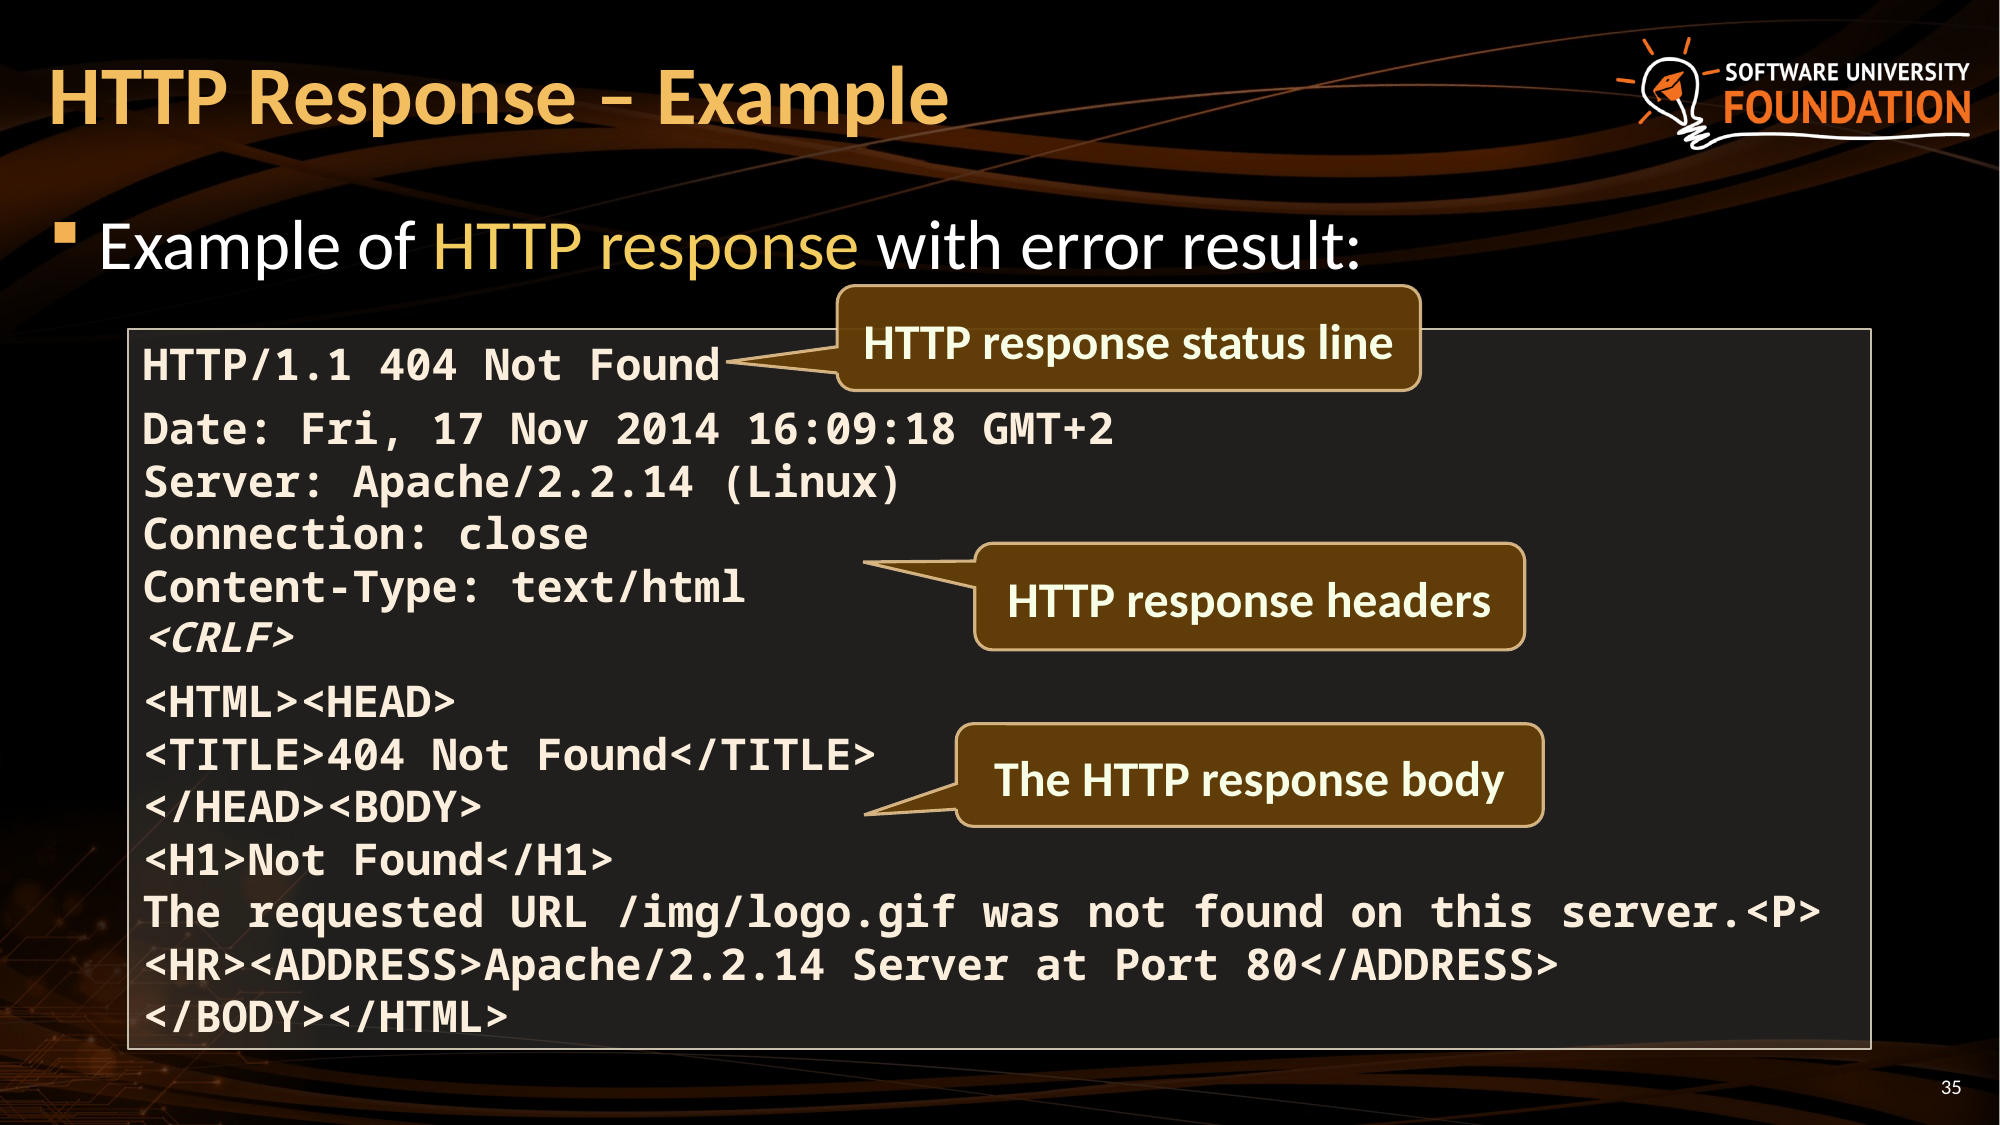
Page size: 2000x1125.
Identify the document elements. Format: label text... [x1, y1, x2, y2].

text_box HTTP response headers [862, 542, 1526, 651]
text_box HTTP response status line [726, 284, 1422, 392]
picture [0, 0, 2000, 1125]
list Example of HTTP response with error result: [31, 188, 1968, 1103]
title HTTP Response – Example [30, 6, 1602, 189]
text_box HTTP/1.1 404 Not Found Date: Fri, 17 Nov 2014 16:09:18 GMT+2 Server: Apache/2.2.14 (Linux) Connection: close Content-Type: text/html <CRLF> <HTML><HEAD> <TITLE>404 Not Found</TITLE> </HEAD><BODY> <H1>Not Found</H1> The requested URL /img/logo.gif was not found on this server.<P> <HR><ADDRESS>Apache/2.2.14 Server at Port 80</ADDRESS> </BODY></HTML> [127, 328, 1871, 1049]
text_box The HTTP response body [863, 722, 1545, 828]
